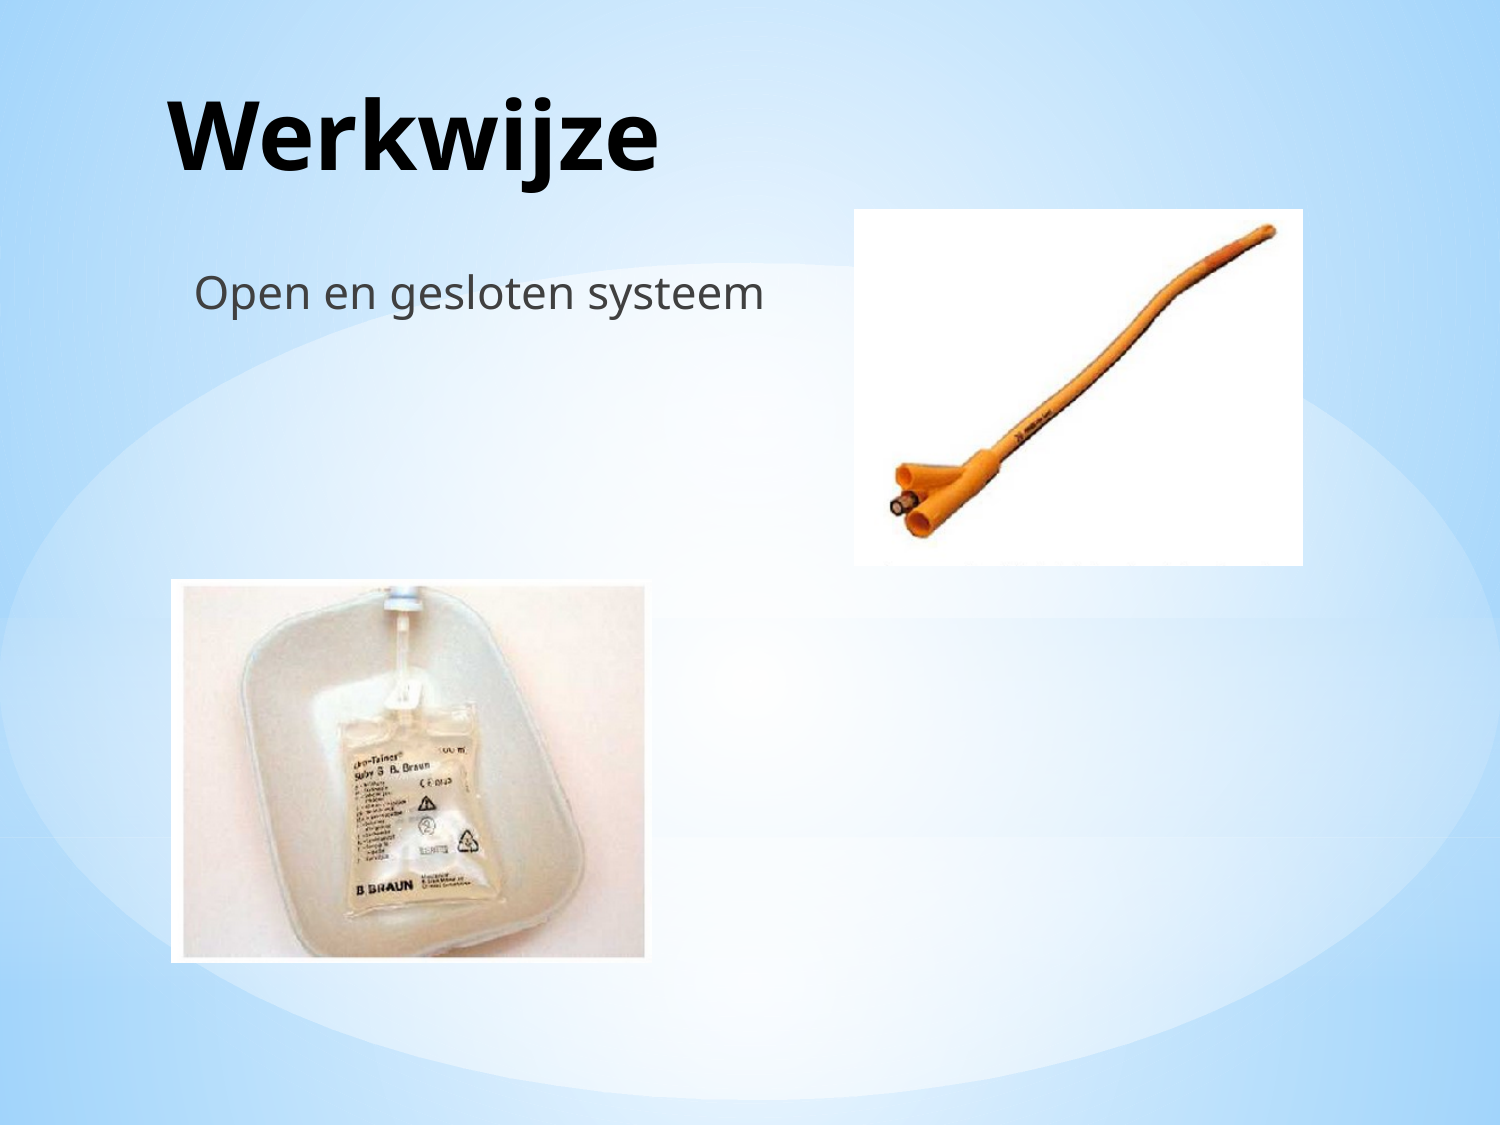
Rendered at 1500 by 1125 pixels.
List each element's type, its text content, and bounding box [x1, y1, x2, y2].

title Werkwijze [152, 66, 1221, 255]
picture [854, 209, 1303, 567]
list Open en gesloten systeem [171, 256, 1221, 827]
picture [170, 579, 652, 963]
